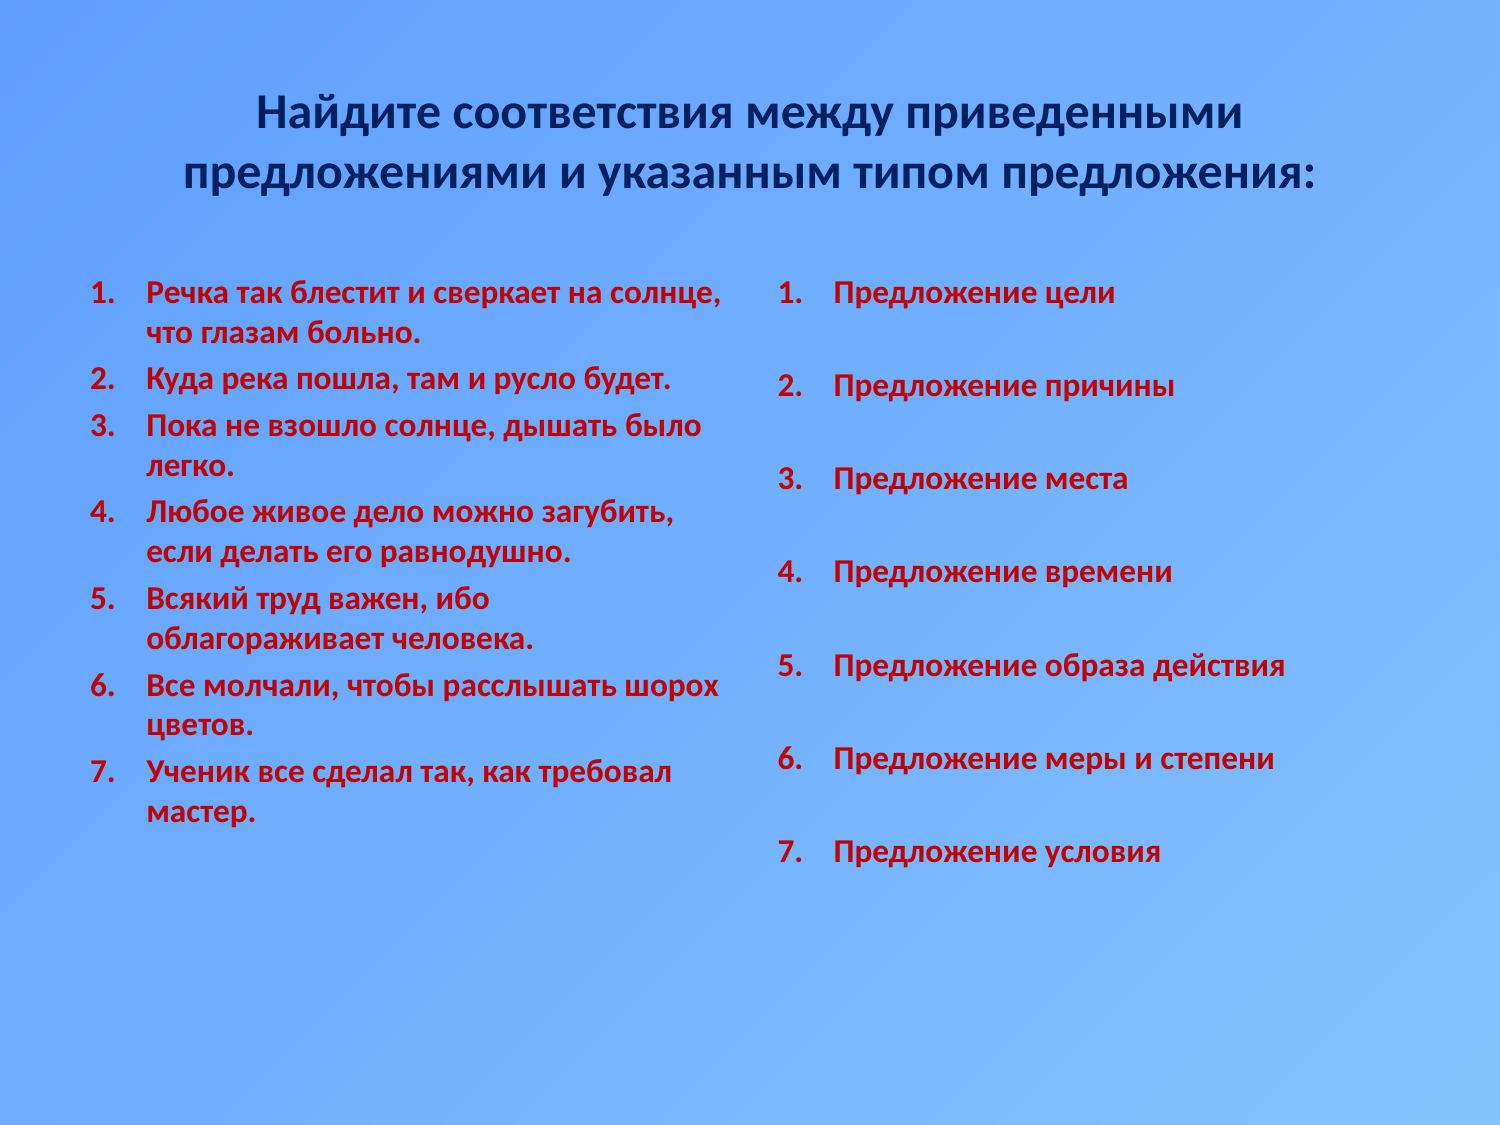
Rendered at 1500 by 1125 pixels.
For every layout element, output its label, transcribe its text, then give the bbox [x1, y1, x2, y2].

list Предложение цели Предложение причины Предложение места Предложение времени Предложение образа действия Предложение меры и степени Предложение условия [762, 262, 1425, 1005]
title Найдите соответствия между приведенными предложениями и указанным типом предложения: [75, 45, 1425, 233]
list Речка так блестит и сверкает на солнце, что глазам больно. Куда река пошла, там и русло будет. Пока не взошло солнце, дышать было легко. Любое живое дело можно загубить, если делать его равнодушно. Всякий труд важен, ибо облагораживает человека. Все молчали, чтобы расслышать шорох цветов. Ученик все сделал так, как требовал мастер. [75, 262, 738, 1005]
